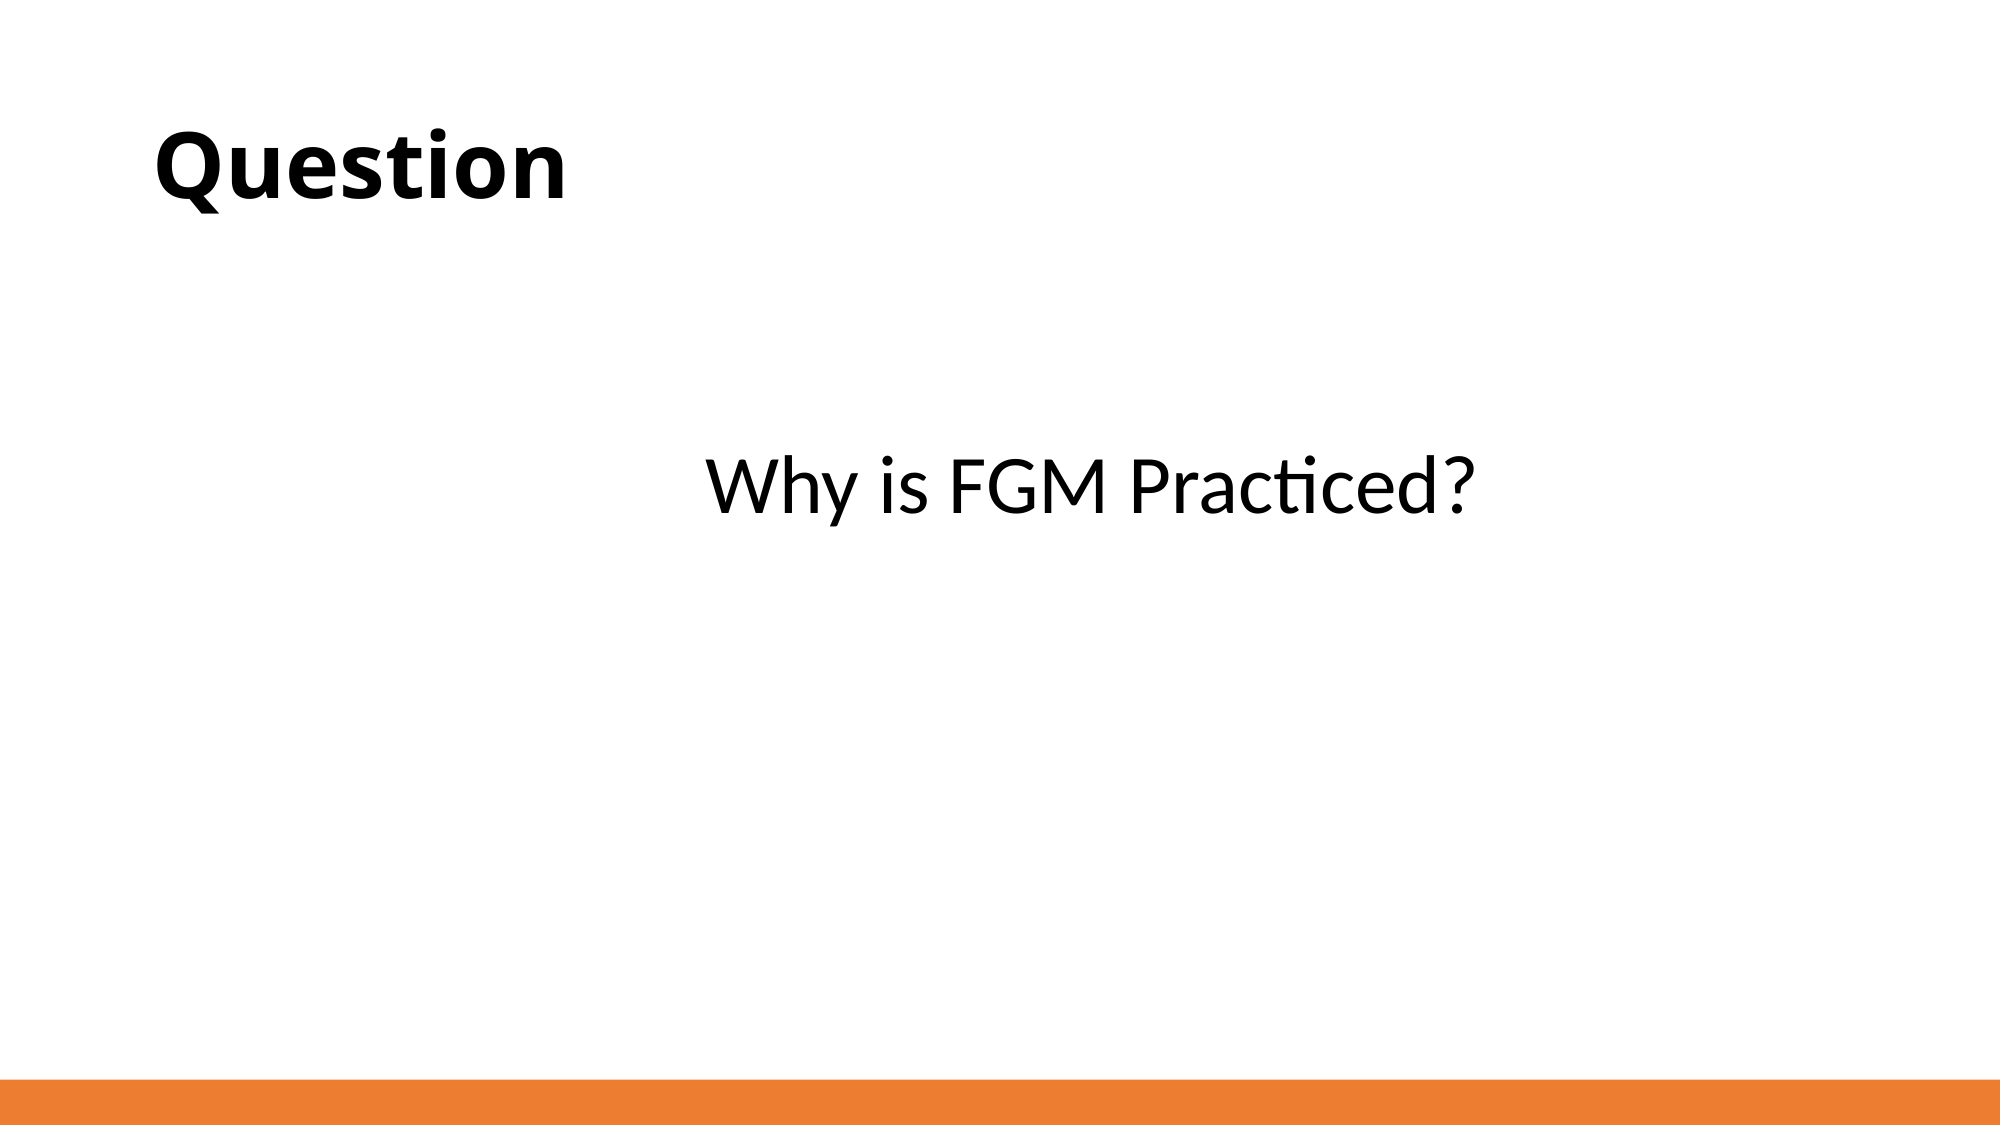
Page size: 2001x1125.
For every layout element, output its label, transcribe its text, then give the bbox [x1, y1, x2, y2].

title Question [137, 59, 1863, 278]
text_box Why is FGM Practiced? [493, 422, 1692, 538]
text_box [0, 1079, 2000, 1125]
